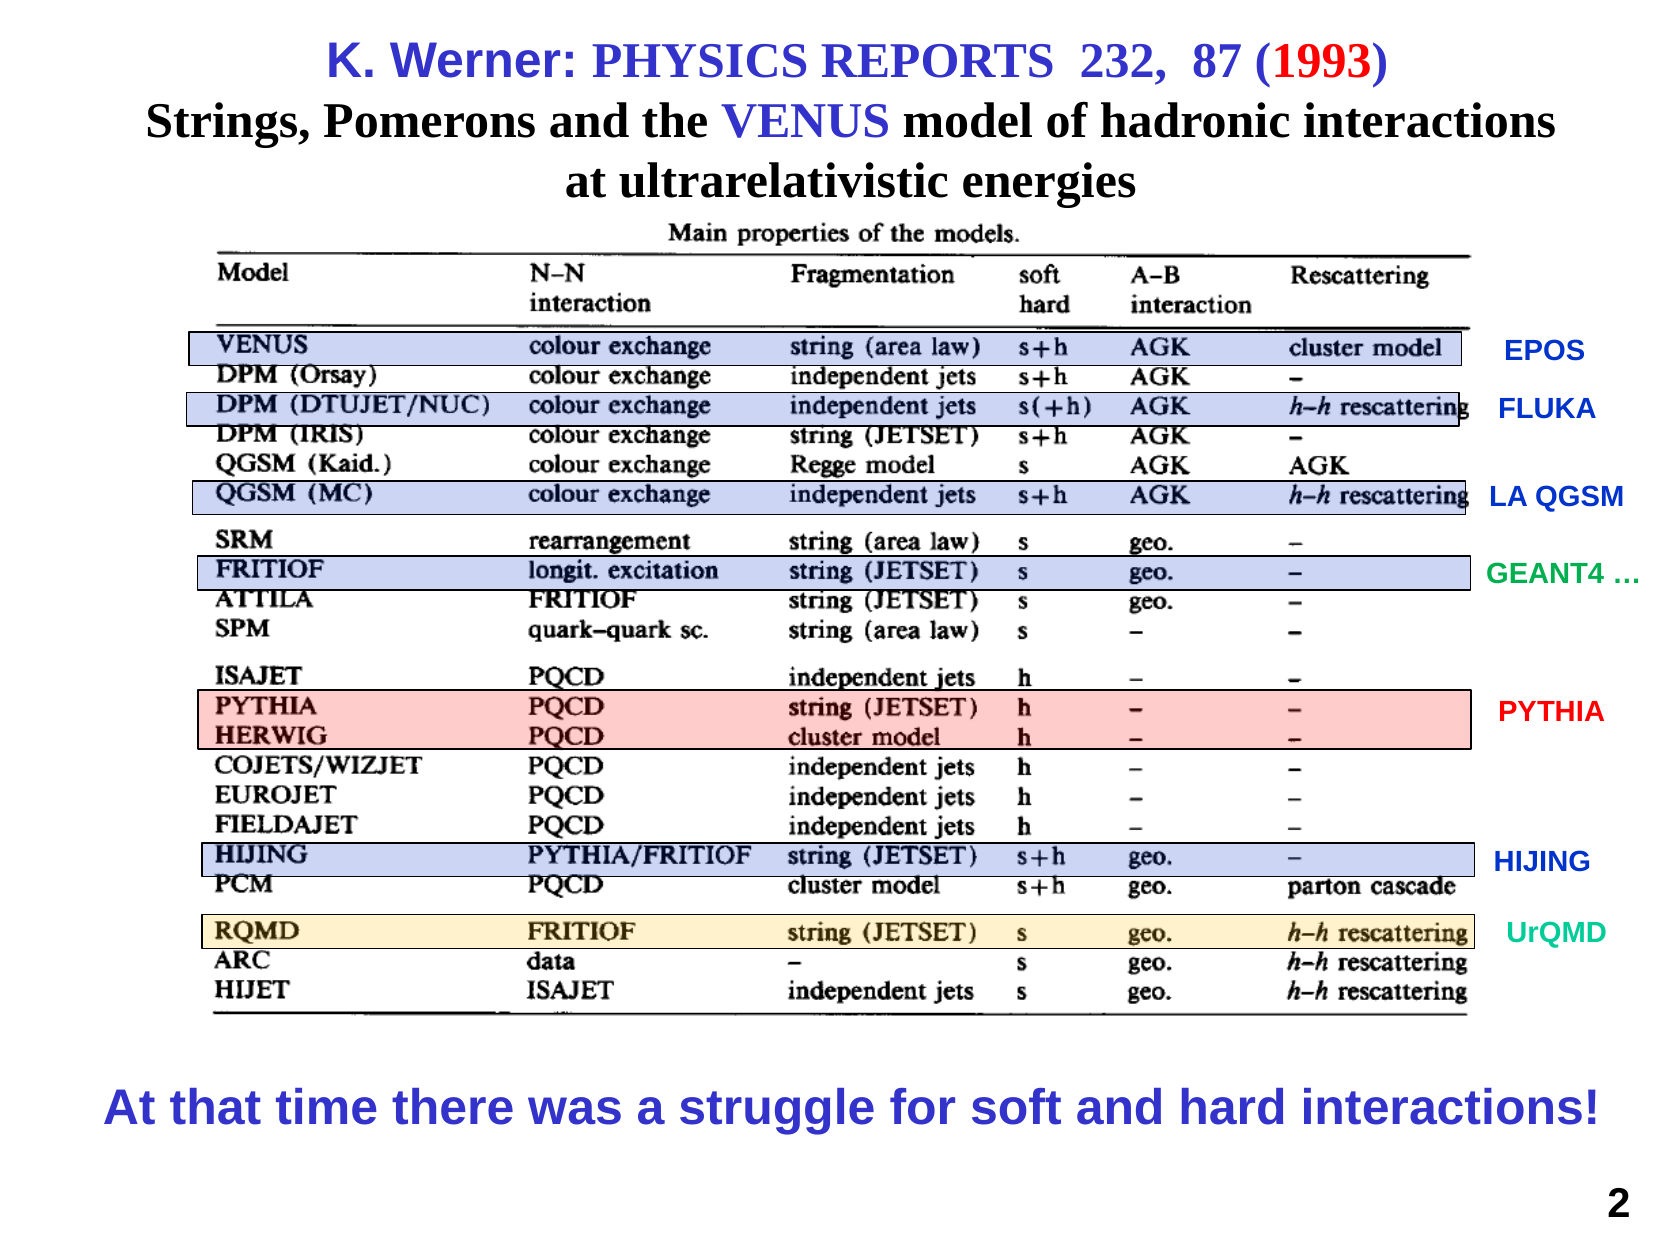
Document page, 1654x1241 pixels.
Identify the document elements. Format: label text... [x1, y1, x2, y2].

text_box GEANT4 … [1489, 546, 1654, 597]
text_box [192, 480, 204, 515]
text_box At that time there was a struggle for soft and hard interactions! [88, 1067, 1617, 1142]
text_box [197, 556, 204, 590]
text_box [186, 392, 204, 427]
text_box [188, 331, 204, 366]
text_box EPOS [1489, 323, 1601, 374]
text_box LA QGSM [1489, 469, 1640, 520]
text_box UrQMD [1491, 906, 1622, 956]
text_box K. Werner: PHYSICS REPORTS 232, 87 (1993) Strings, Pomerons and the VENUS model of hadronic interactions at ultrarelativistic energies [94, 19, 1620, 215]
text_box 2 [1592, 1168, 1646, 1234]
picture [209, 221, 1484, 1030]
text_box HIJING [1489, 834, 1607, 885]
text_box PYTHIA [1489, 684, 1621, 735]
text_box FLUKA [1489, 382, 1612, 432]
text_box [198, 690, 204, 749]
